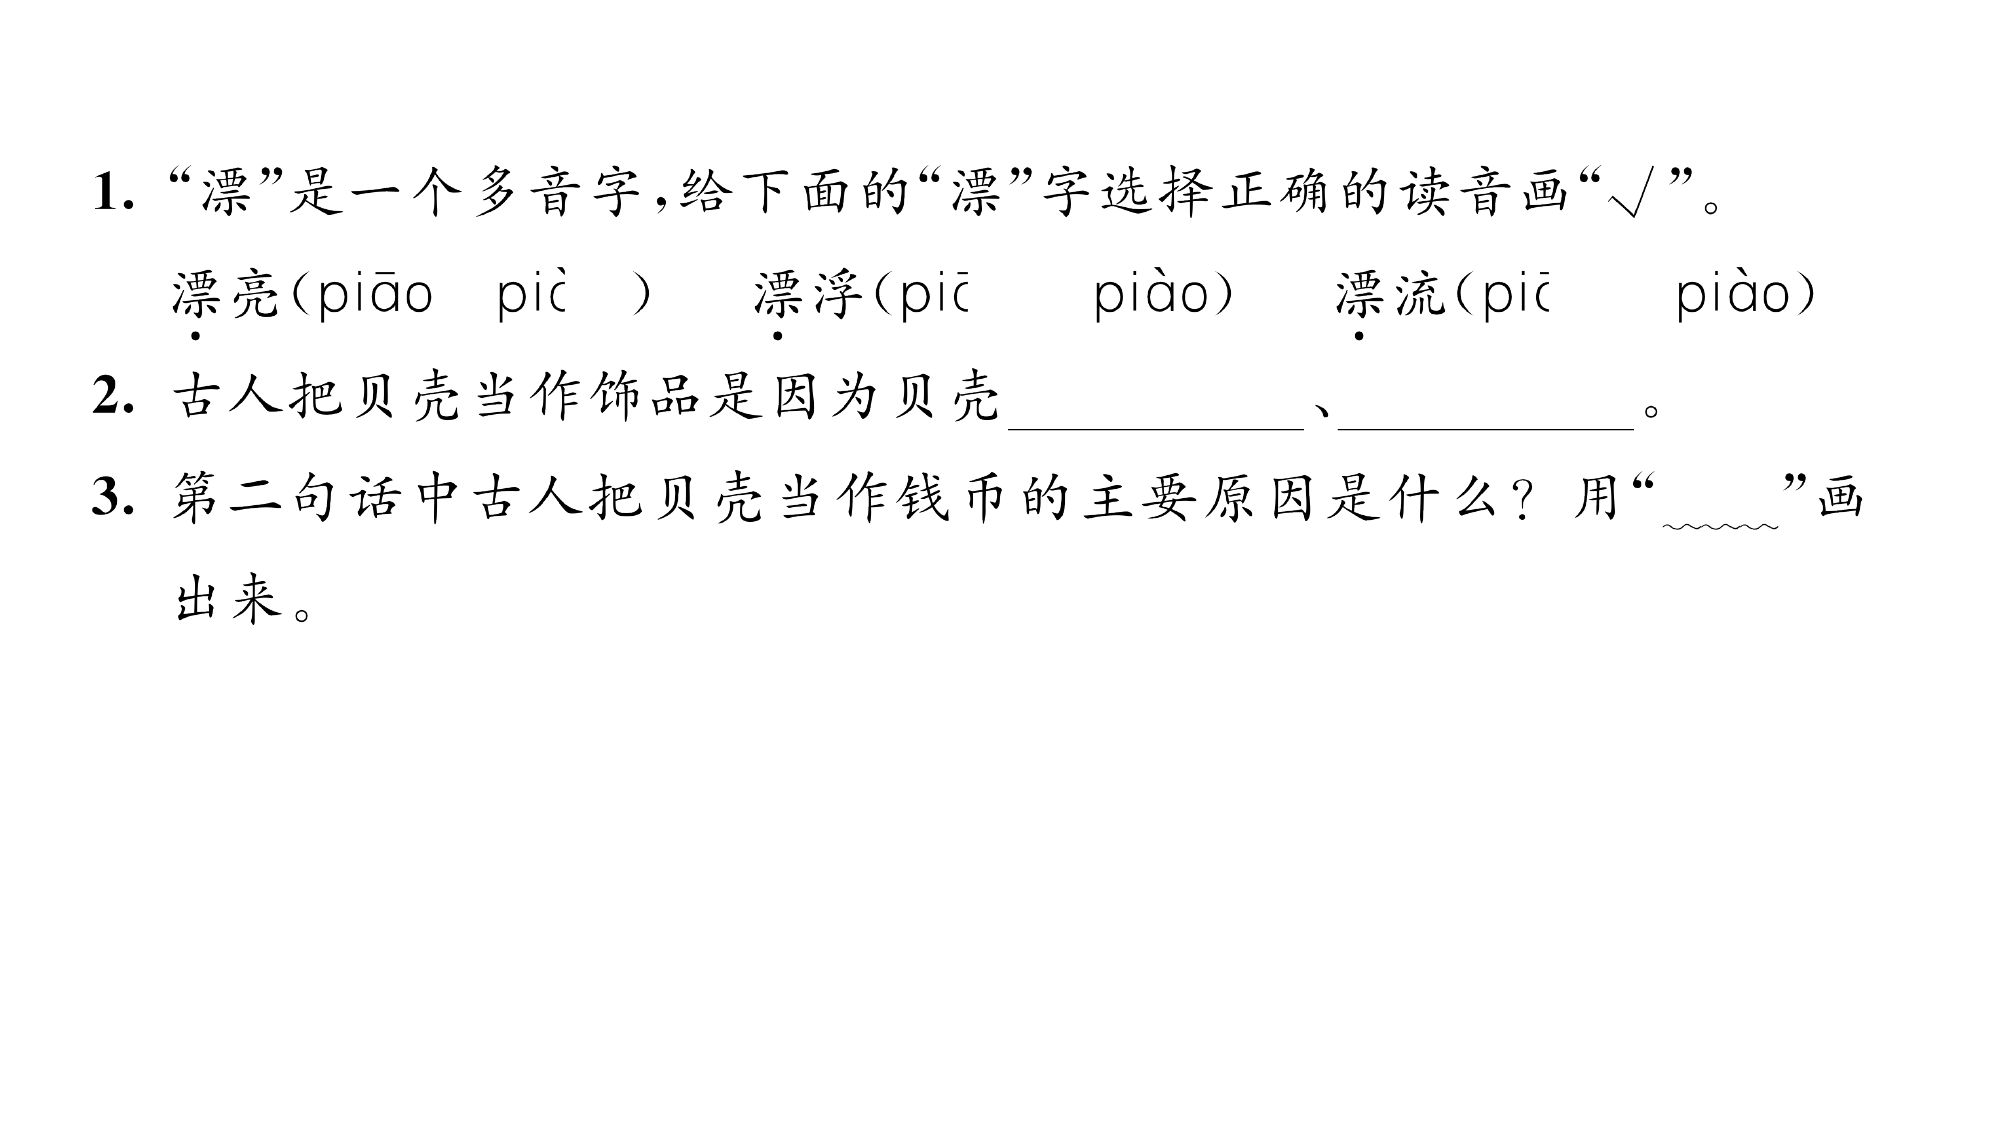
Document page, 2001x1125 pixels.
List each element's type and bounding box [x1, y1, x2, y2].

picture [88, 118, 1979, 637]
